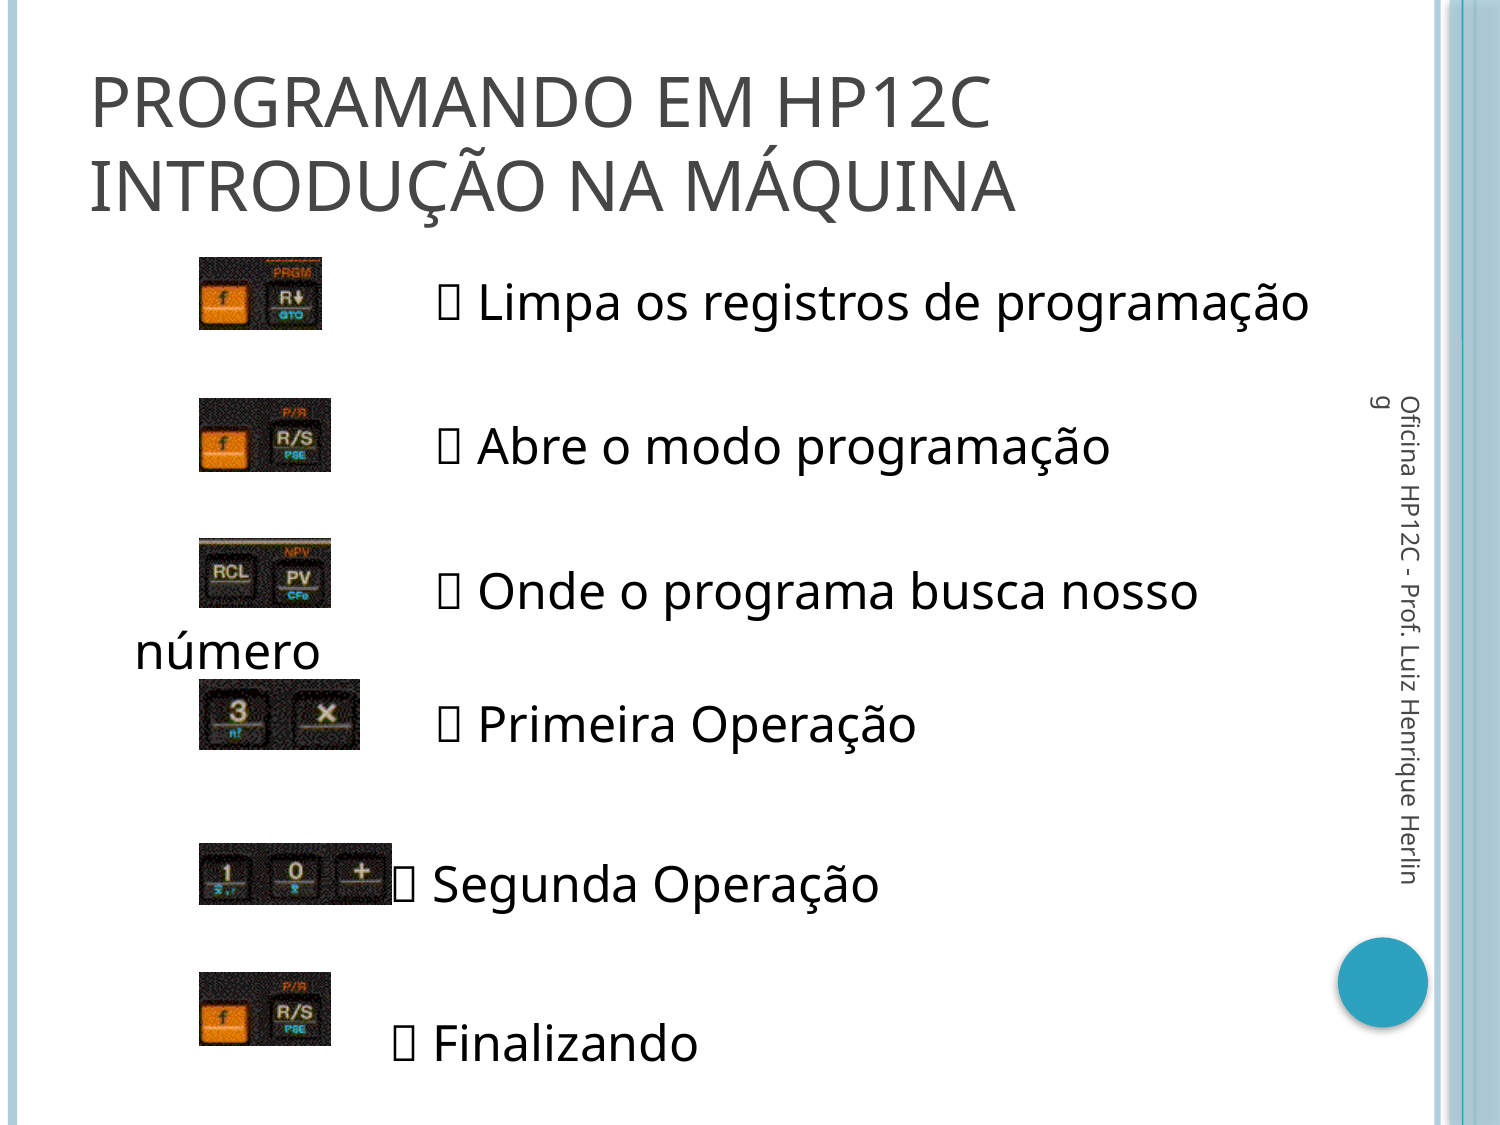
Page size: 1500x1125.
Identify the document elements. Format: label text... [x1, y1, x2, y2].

list  Limpa os registros de programação  Abre o modo programação  Onde o programa busca nosso número  Primeira Operação  Segunda Operação  Finalizando [75, 262, 1372, 1125]
title Programando em hp12c Introdução na Máquina [75, 45, 1300, 233]
footer Oficina HP12C - Prof. Luiz Henrique Herling [1379, 380, 1440, 906]
picture [198, 679, 360, 751]
picture [198, 538, 331, 609]
picture [198, 843, 392, 906]
picture [198, 397, 331, 473]
picture [198, 257, 322, 331]
picture [198, 972, 331, 1047]
